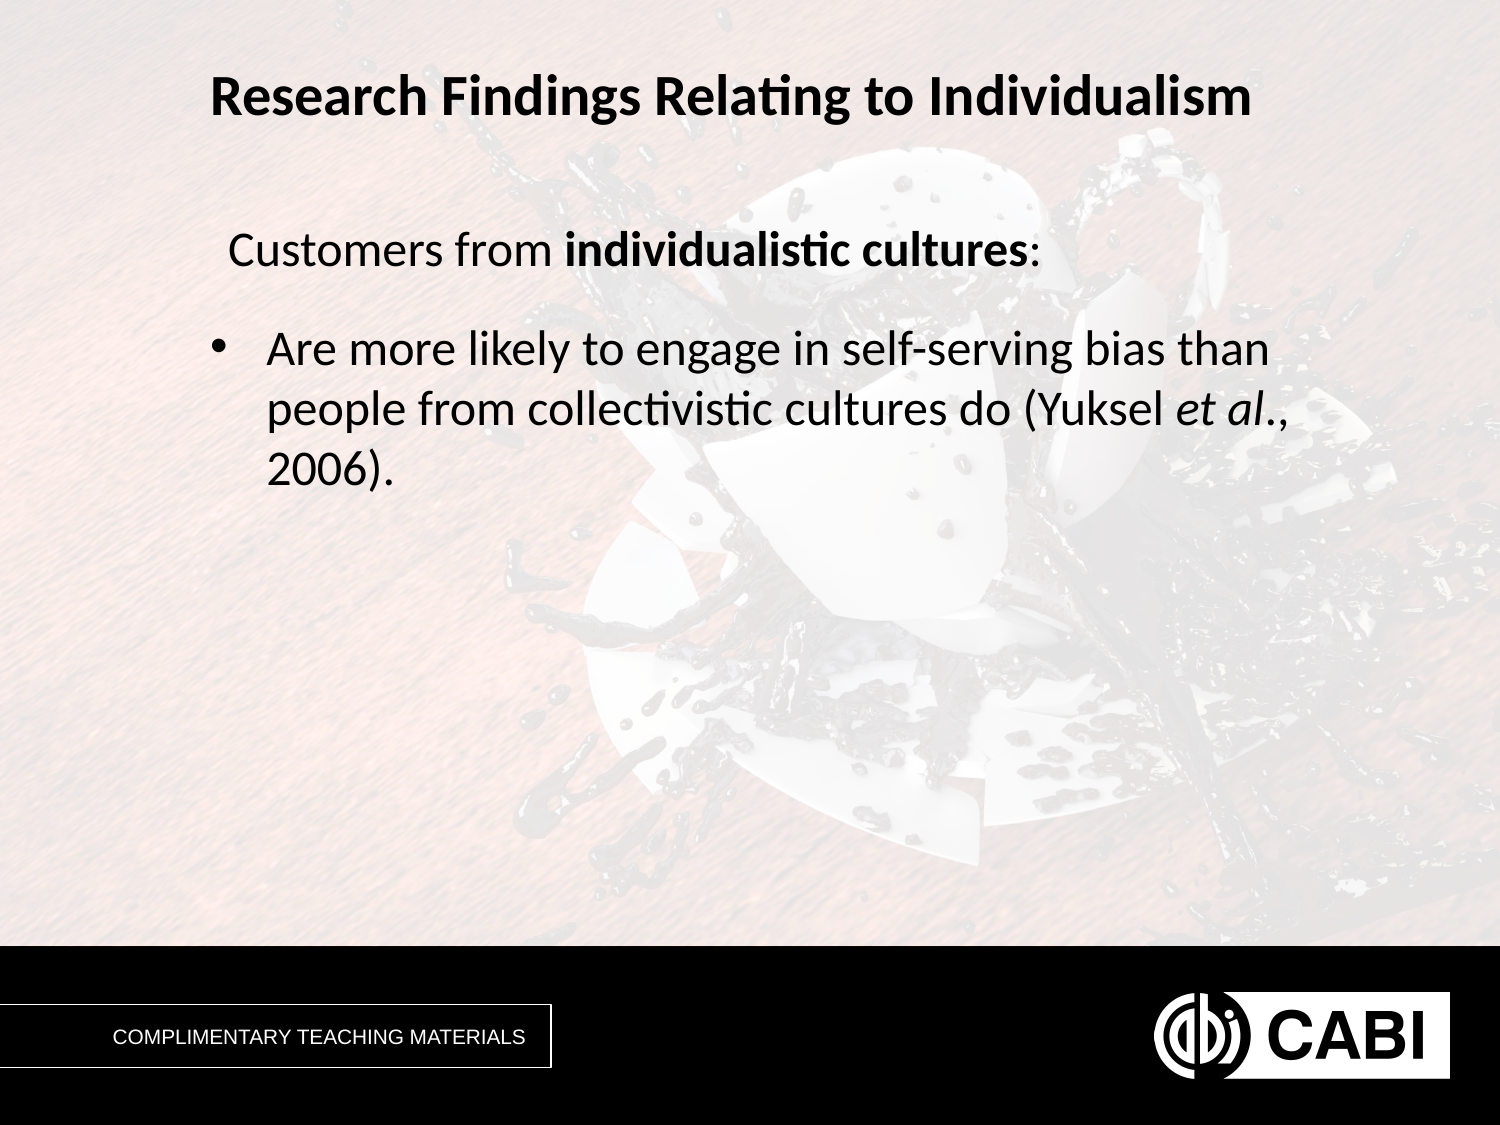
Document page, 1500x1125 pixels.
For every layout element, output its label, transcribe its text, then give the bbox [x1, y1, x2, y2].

list Customers from individualistic cultures: Are more likely to engage in self-serving bias than people from collectivistic cultures do (Yuksel et al., 2006). [195, 209, 1376, 917]
picture [1154, 992, 1450, 1079]
title Research Findings Relating to Individualism [195, 45, 1376, 209]
